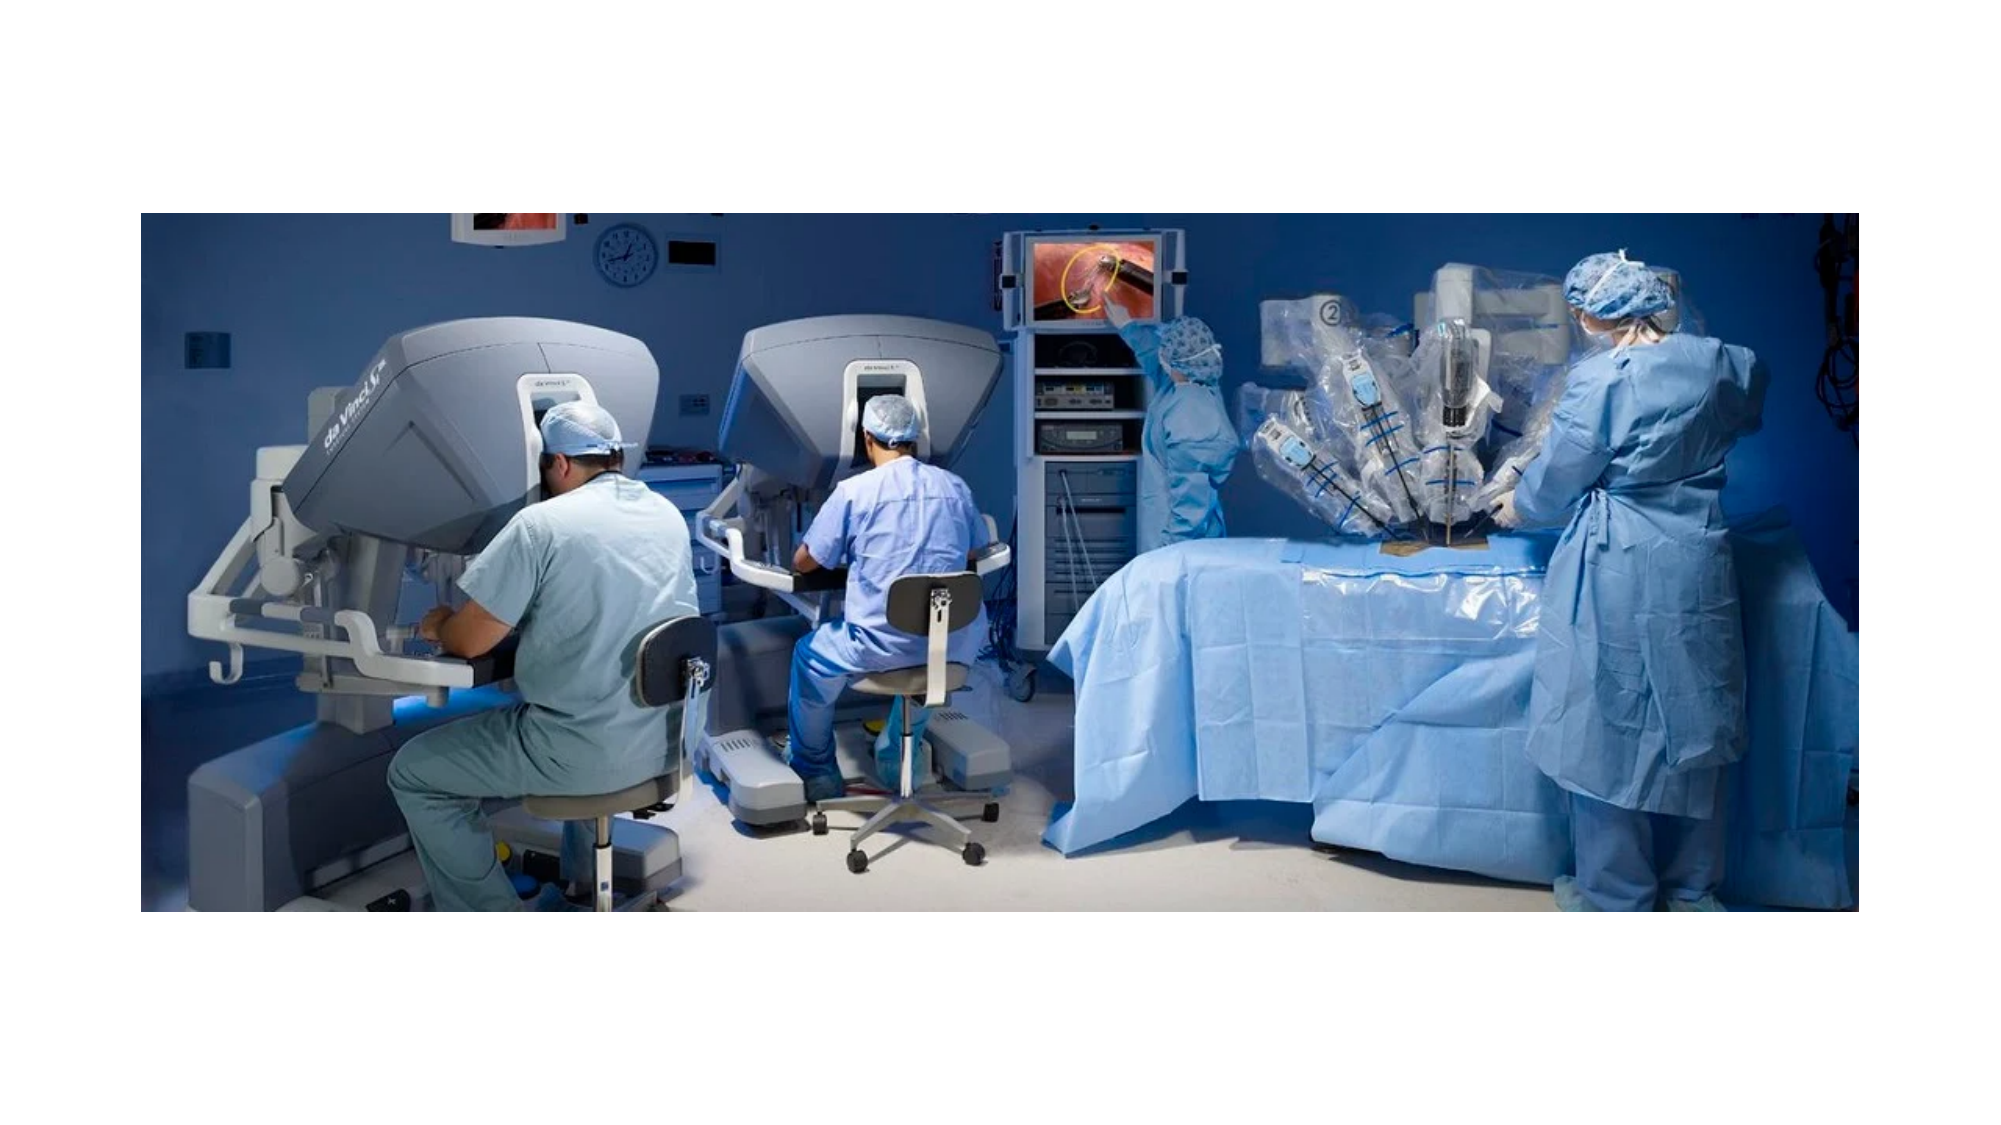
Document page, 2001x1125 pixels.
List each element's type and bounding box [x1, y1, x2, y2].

picture [141, 213, 1859, 912]
